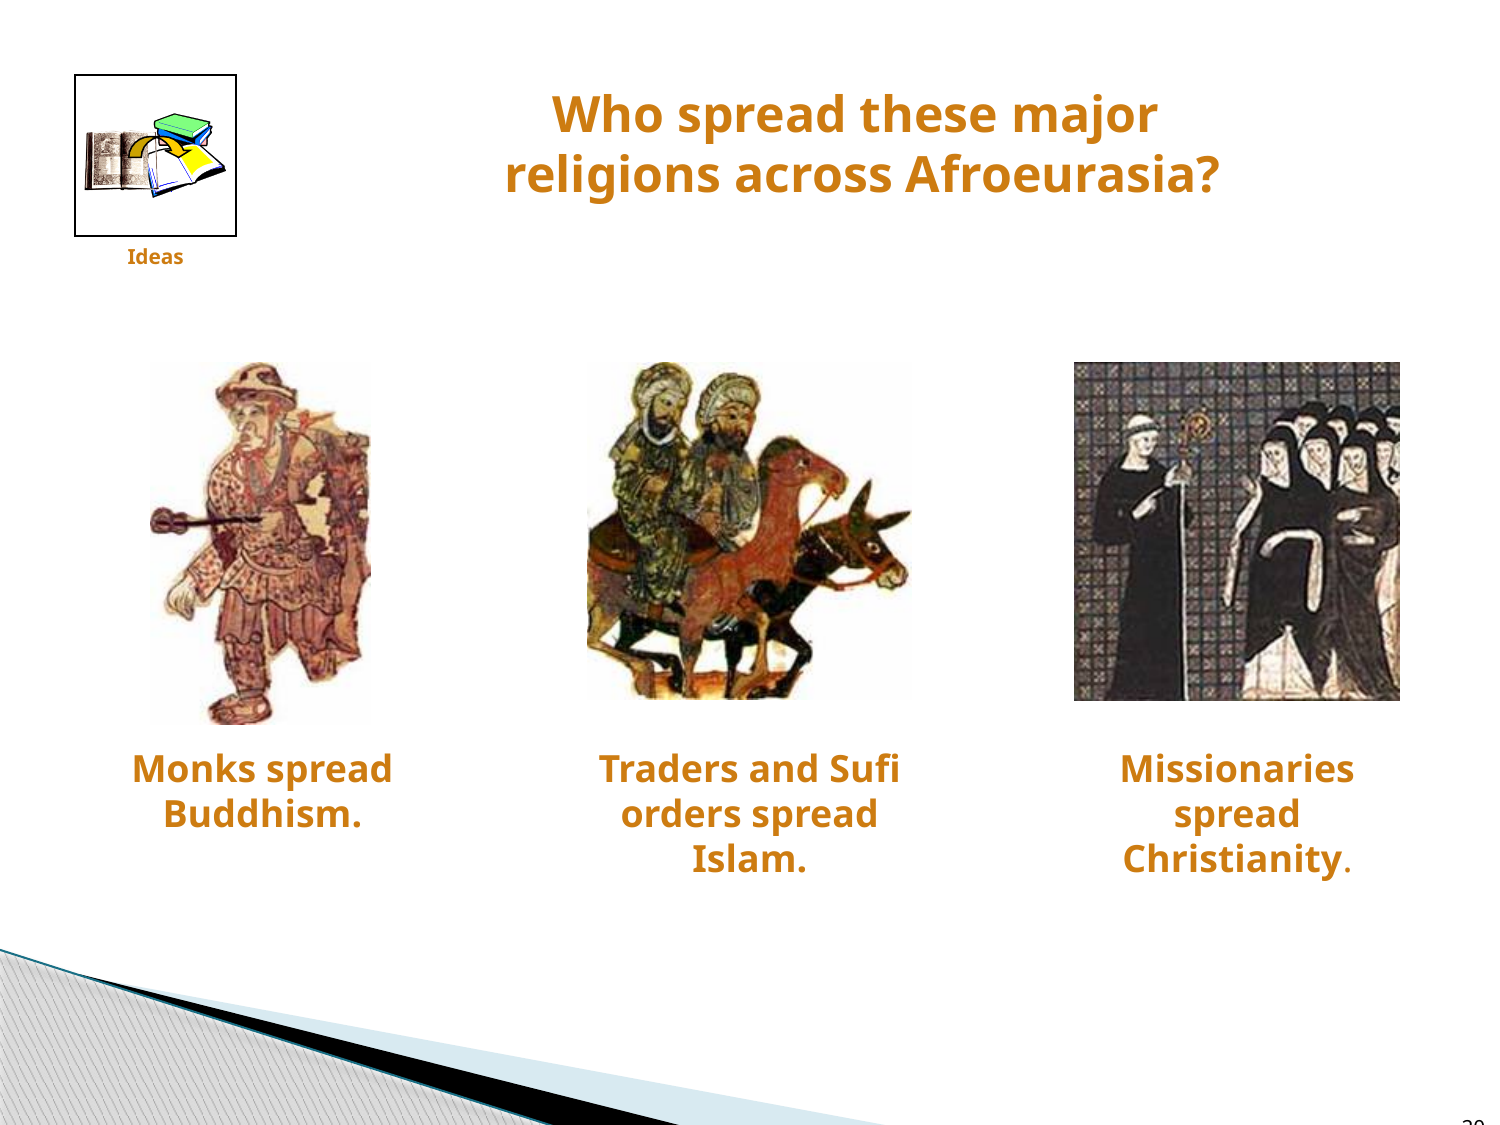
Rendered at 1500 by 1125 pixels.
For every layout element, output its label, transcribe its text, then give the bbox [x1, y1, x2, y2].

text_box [74, 74, 237, 276]
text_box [74, 362, 451, 843]
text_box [544, 362, 955, 888]
text_box Who spread these major religions across Afroeurasia? [299, 74, 1425, 210]
slide_number 20 [1149, 1071, 1500, 1125]
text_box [1049, 362, 1426, 888]
